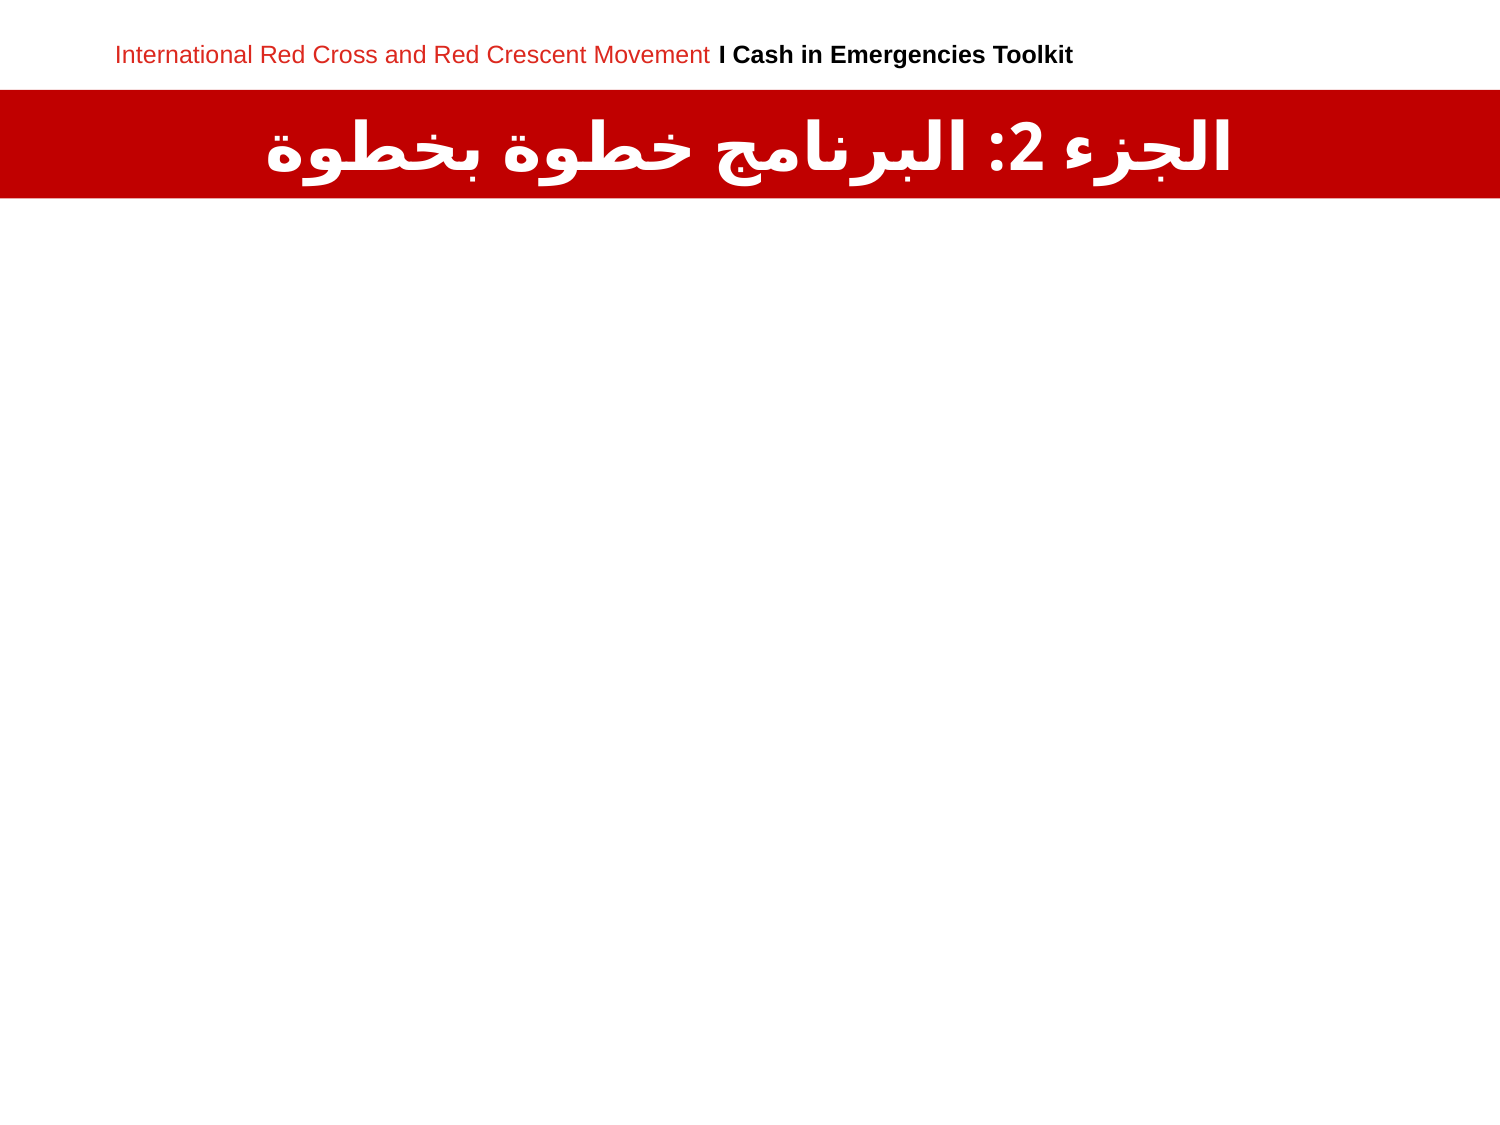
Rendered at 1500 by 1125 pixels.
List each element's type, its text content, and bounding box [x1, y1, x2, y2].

text_box الجزء 2: البرنامج خطوة بخطوة [0, 89, 1500, 199]
